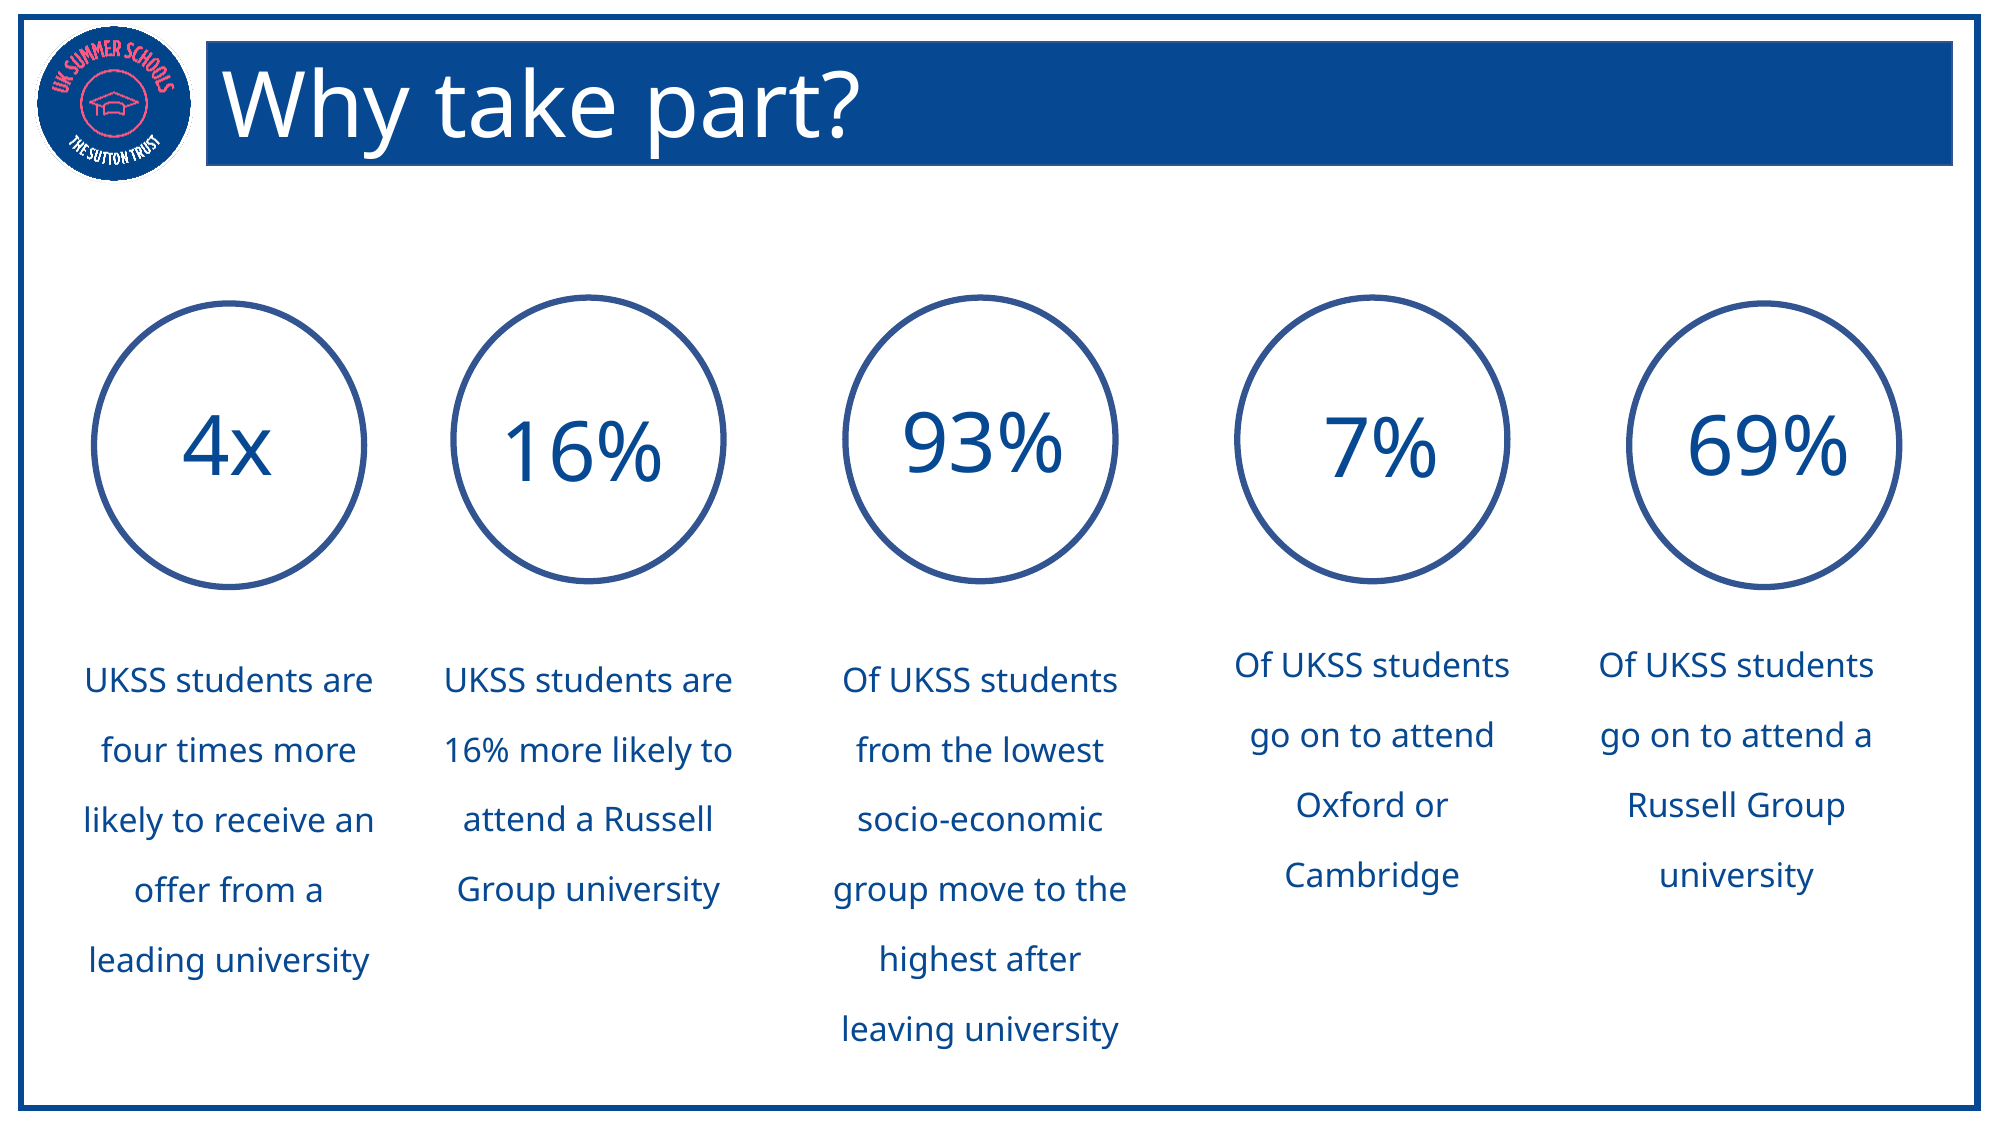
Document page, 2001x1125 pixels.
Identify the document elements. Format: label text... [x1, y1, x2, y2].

text_box [1628, 302, 1901, 589]
text_box Of UKSS students go on to attend Oxford or Cambridge [1202, 629, 1542, 924]
picture [30, 19, 198, 188]
text_box Of UKSS students go on to attend a Russell Group university [1566, 629, 1907, 924]
text_box [92, 302, 366, 589]
text_box 69% [1671, 385, 1879, 500]
text_box UKSS students are 16% more likely to attend a Russell Group university [418, 643, 759, 939]
text_box 93% [886, 381, 1155, 497]
text_box [20, 16, 1978, 1109]
text_box Of UKSS students from the lowest socio-economic group move to the highest after leaving university [802, 643, 1158, 1079]
text_box 4x [167, 385, 291, 500]
text_box 16% [485, 390, 756, 505]
text_box [844, 296, 1105, 583]
text_box [1236, 296, 1509, 583]
text_box UKSS students are four times more likely to receive an offer from a leading university [59, 643, 399, 1009]
text_box [452, 296, 717, 583]
text_box 7% [1308, 387, 1468, 502]
